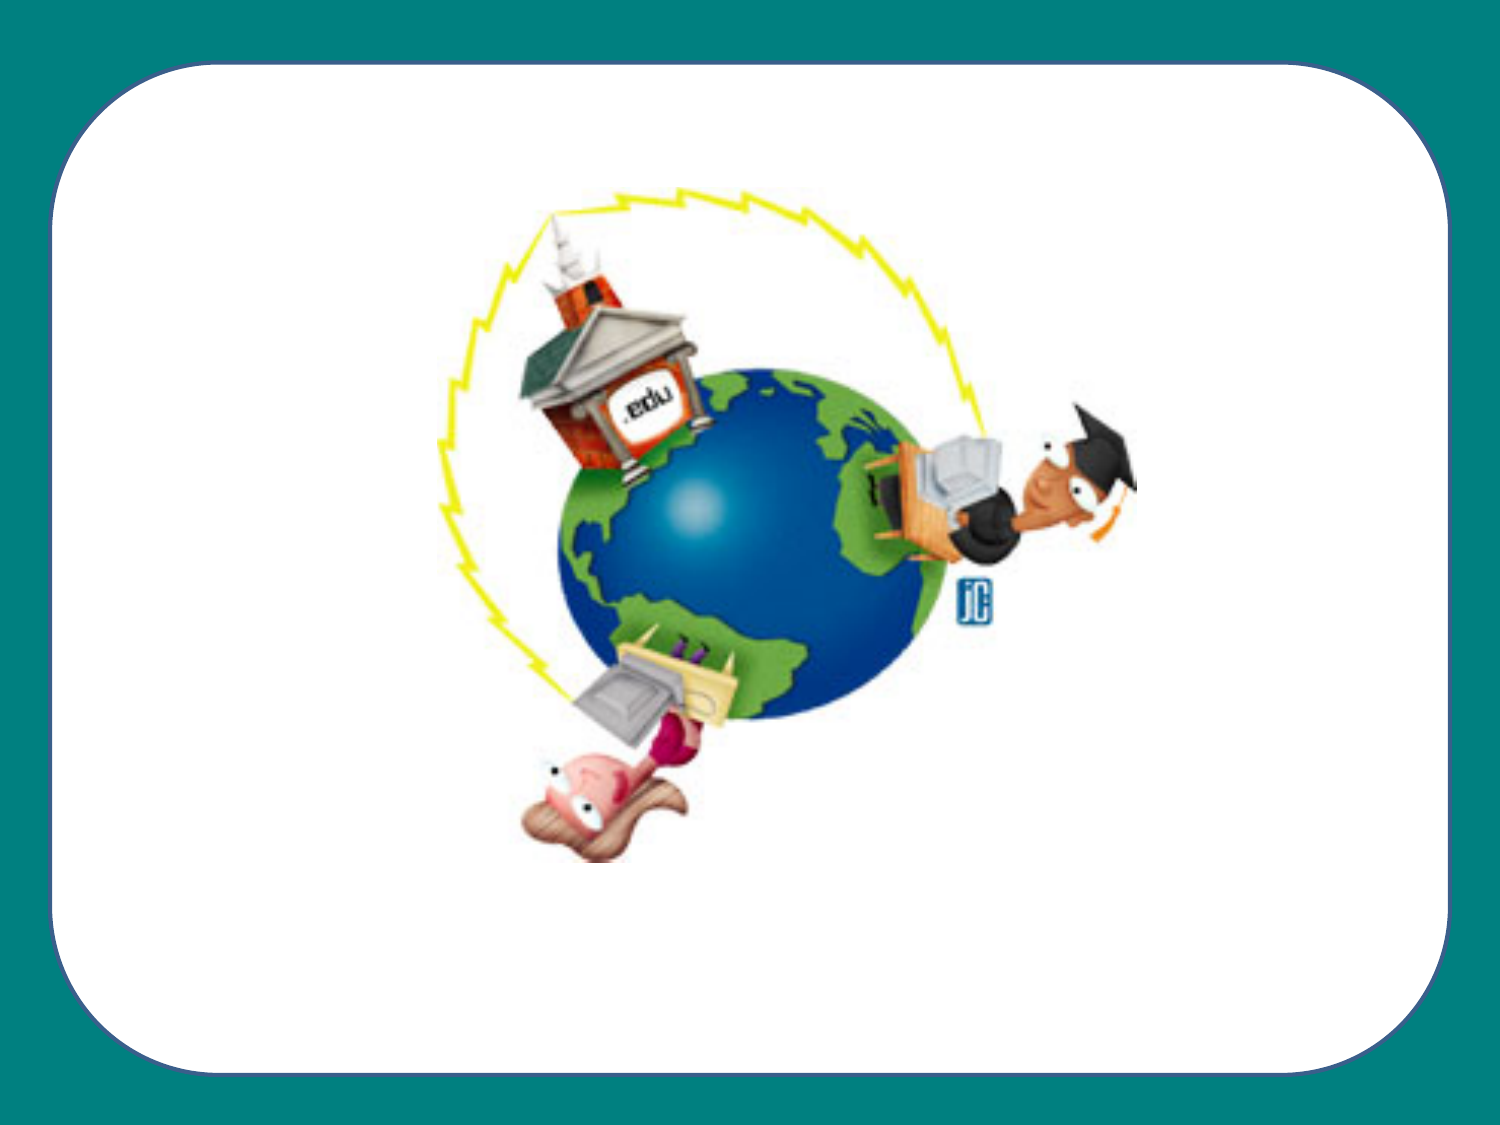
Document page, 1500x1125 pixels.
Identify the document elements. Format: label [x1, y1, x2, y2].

picture [437, 187, 1137, 863]
text_box [0, 0, 1500, 1125]
